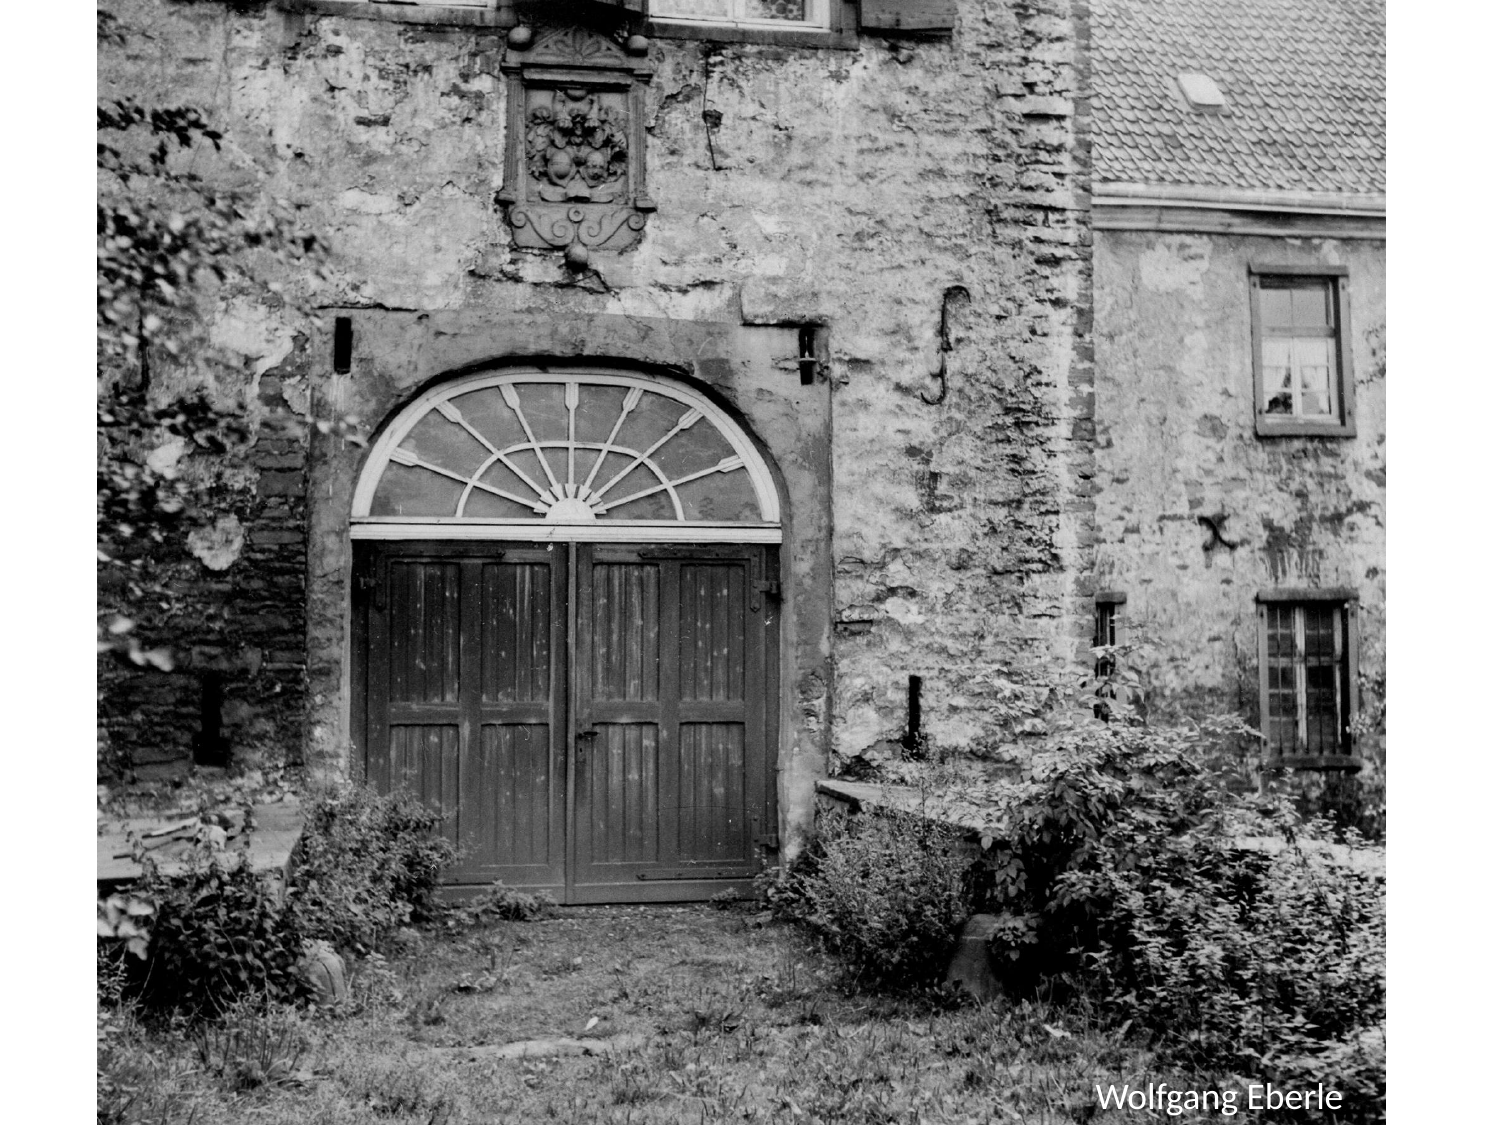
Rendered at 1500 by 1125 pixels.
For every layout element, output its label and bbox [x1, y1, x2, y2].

list [97, 0, 1385, 1125]
